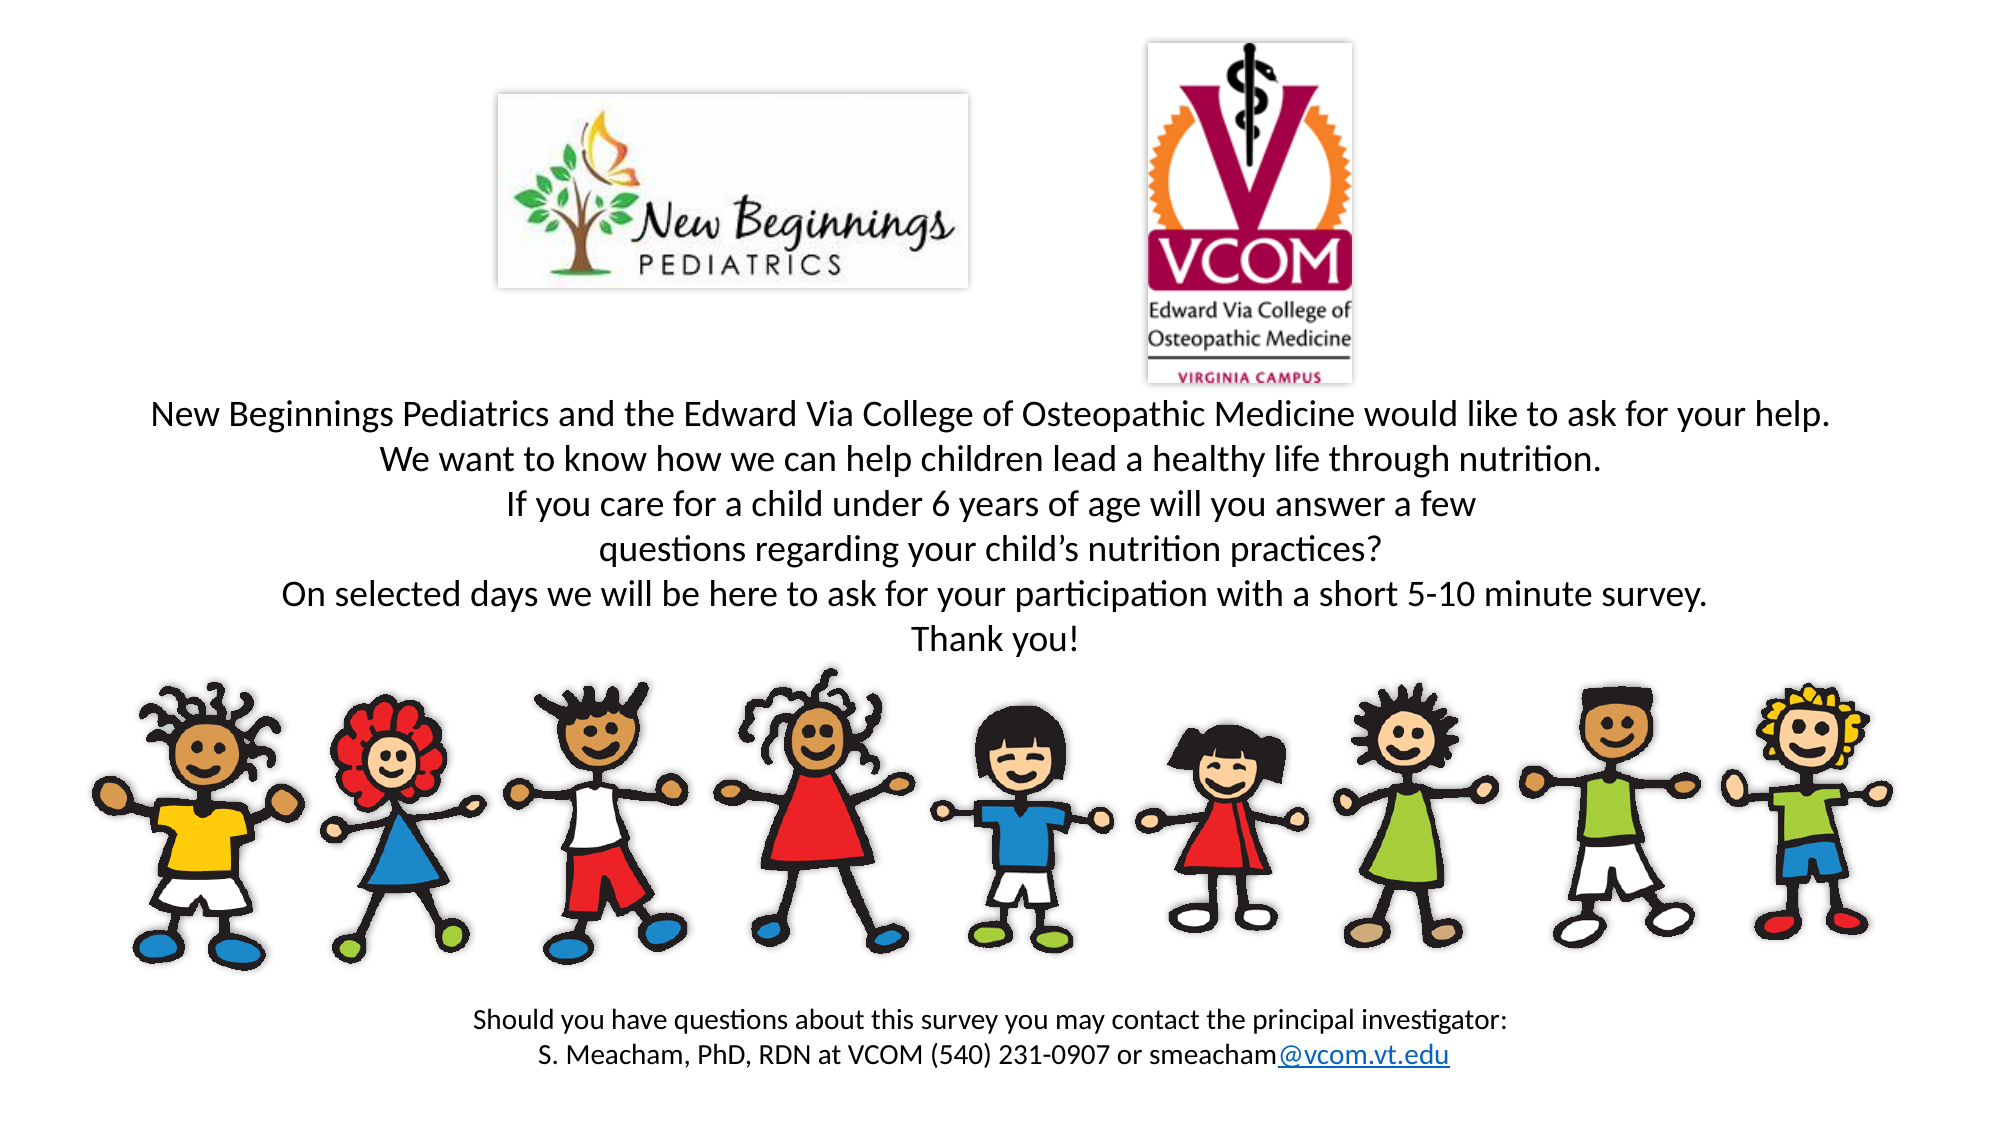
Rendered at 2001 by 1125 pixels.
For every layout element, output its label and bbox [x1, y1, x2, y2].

text_box [76, 43, 1916, 1079]
